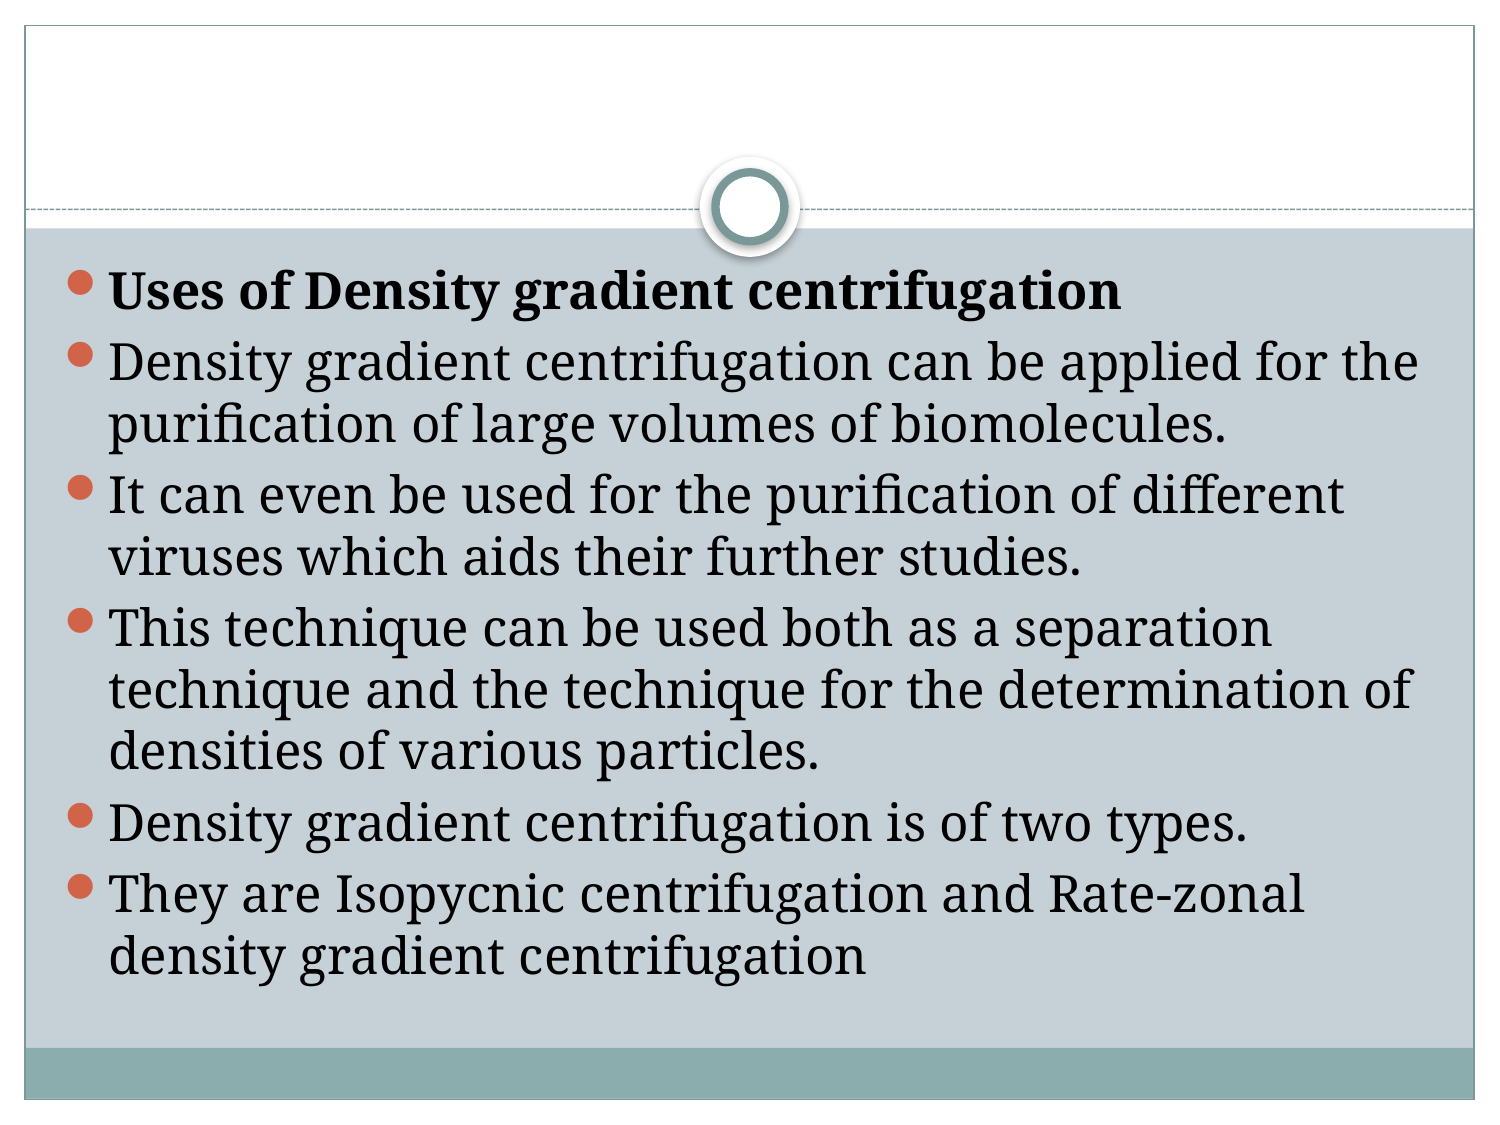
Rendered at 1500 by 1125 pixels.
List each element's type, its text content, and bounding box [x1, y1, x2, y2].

list Uses of Density gradient centrifugation Density gradient centrifugation can be applied for the purification of large volumes of biomolecules. It can even be used for the purification of different viruses which aids their further studies. This technique can be used both as a separation technique and the technique for the determination of densities of various particles. Density gradient centrifugation is of two types. They are Isopycnic centrifugation and Rate-zonal density gradient centrifugation [49, 250, 1445, 1001]
